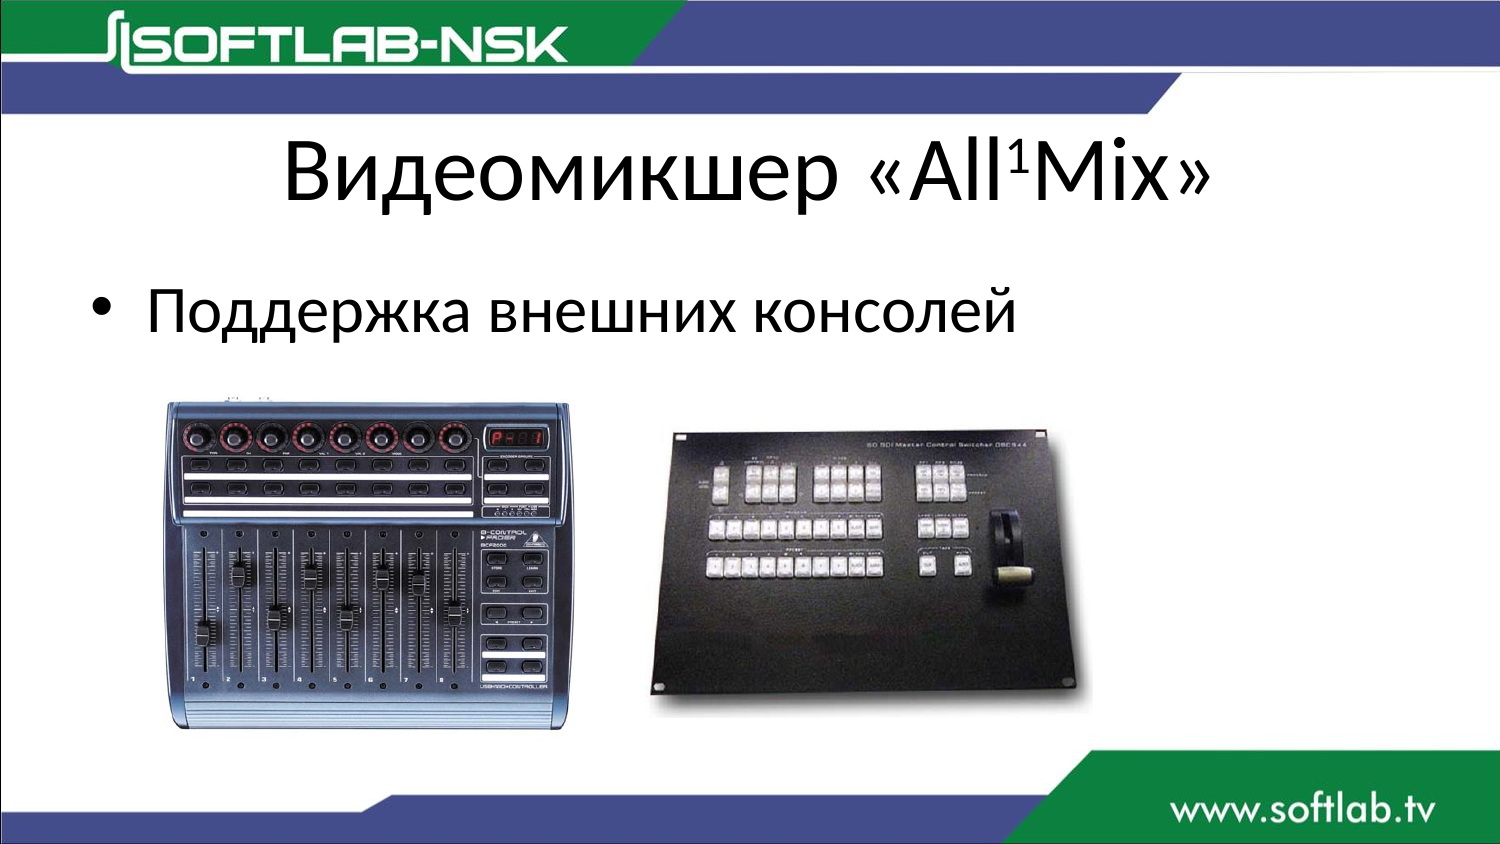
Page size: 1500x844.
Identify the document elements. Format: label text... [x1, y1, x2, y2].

list Поддержка внешних консолей [74, 257, 1426, 754]
picture [0, 0, 1500, 844]
title Видеомикшер «All1Mix» [74, 105, 1426, 223]
